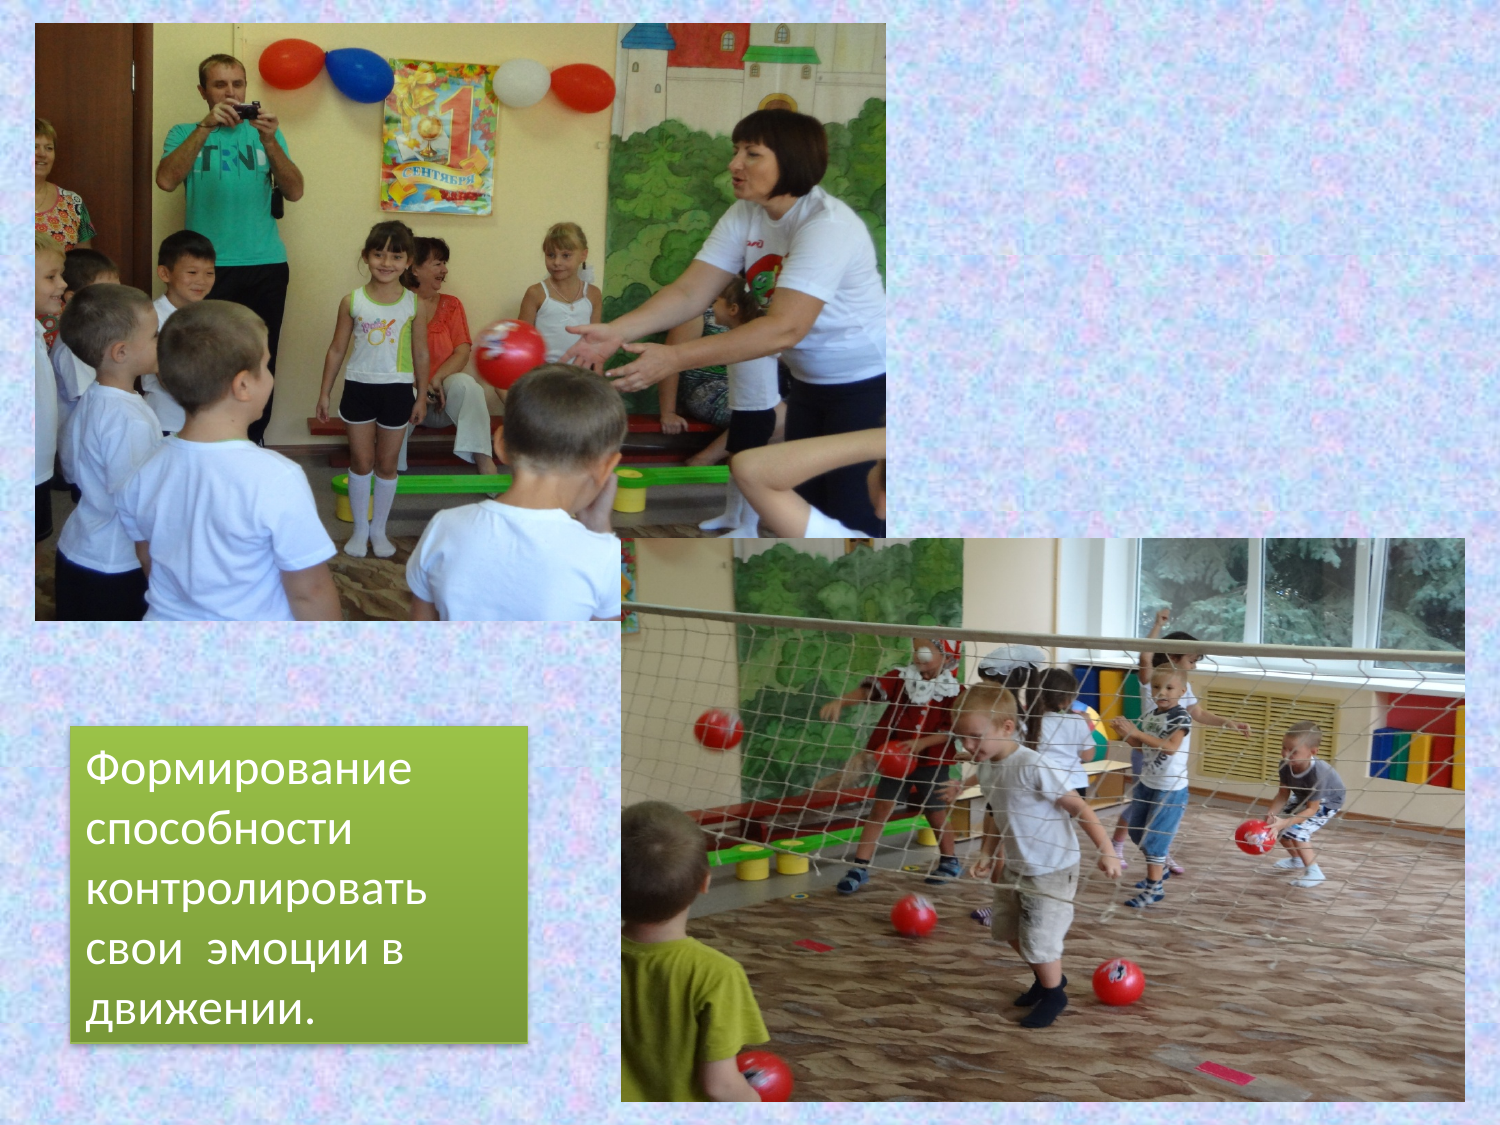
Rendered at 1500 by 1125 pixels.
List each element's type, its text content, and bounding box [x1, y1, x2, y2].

picture [0, 0, 1500, 1125]
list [34, 23, 886, 622]
list Формирование способности контролировать свои эмоции в движении. [70, 726, 528, 1044]
